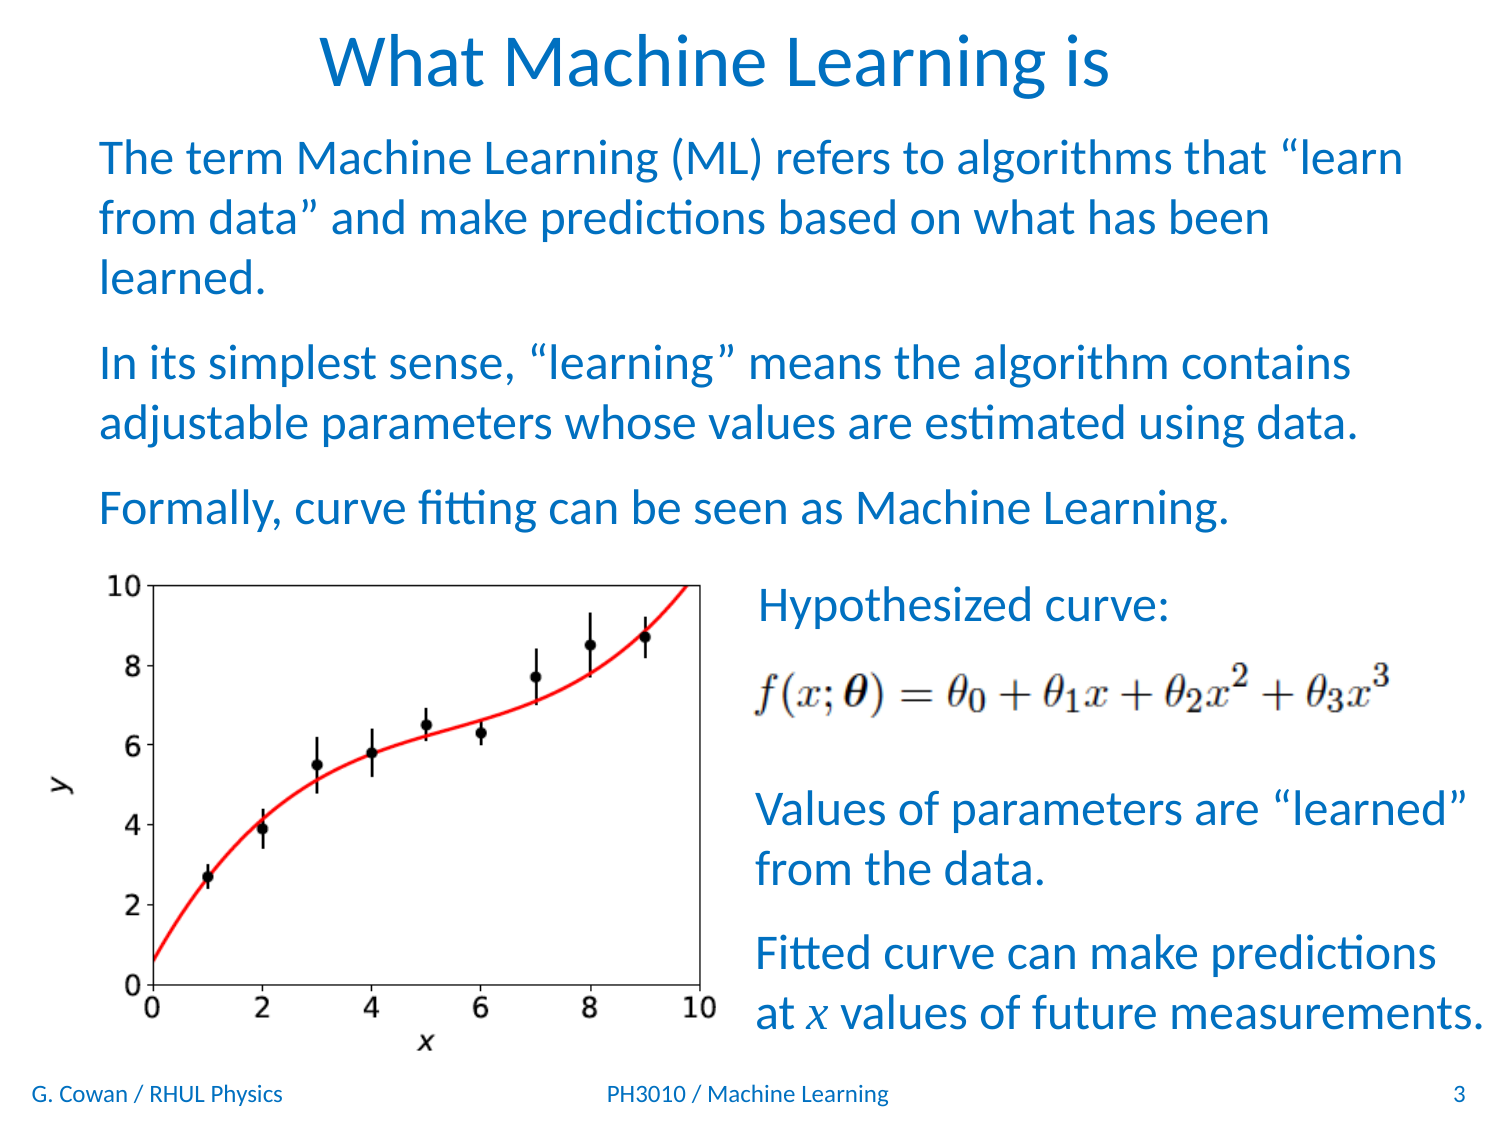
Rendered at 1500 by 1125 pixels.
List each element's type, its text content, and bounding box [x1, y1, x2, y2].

text_box Hypothesized curve: [749, 564, 1197, 640]
text_box What Machine Learning is [77, 6, 1353, 107]
text_box The term Machine Learning (ML) refers to algorithms that “learn from data” and make predictions based on what has been learned. In its simplest sense, “learning” means the algorithm contains adjustable parameters whose values are estimated using data. Formally, curve fitting can be seen as Machine Learning. [84, 117, 1425, 542]
picture [19, 563, 1398, 1066]
slide_number G. Cowan / RHUL Physics [16, 1070, 367, 1123]
text_box Values of parameters are “learned” from the data. Fitted curve can make predictions at x values of future measurements. [751, 767, 1500, 1048]
footer PH3010 / Machine Learning [452, 1062, 1044, 1123]
slide_number 3 [1130, 1062, 1481, 1123]
